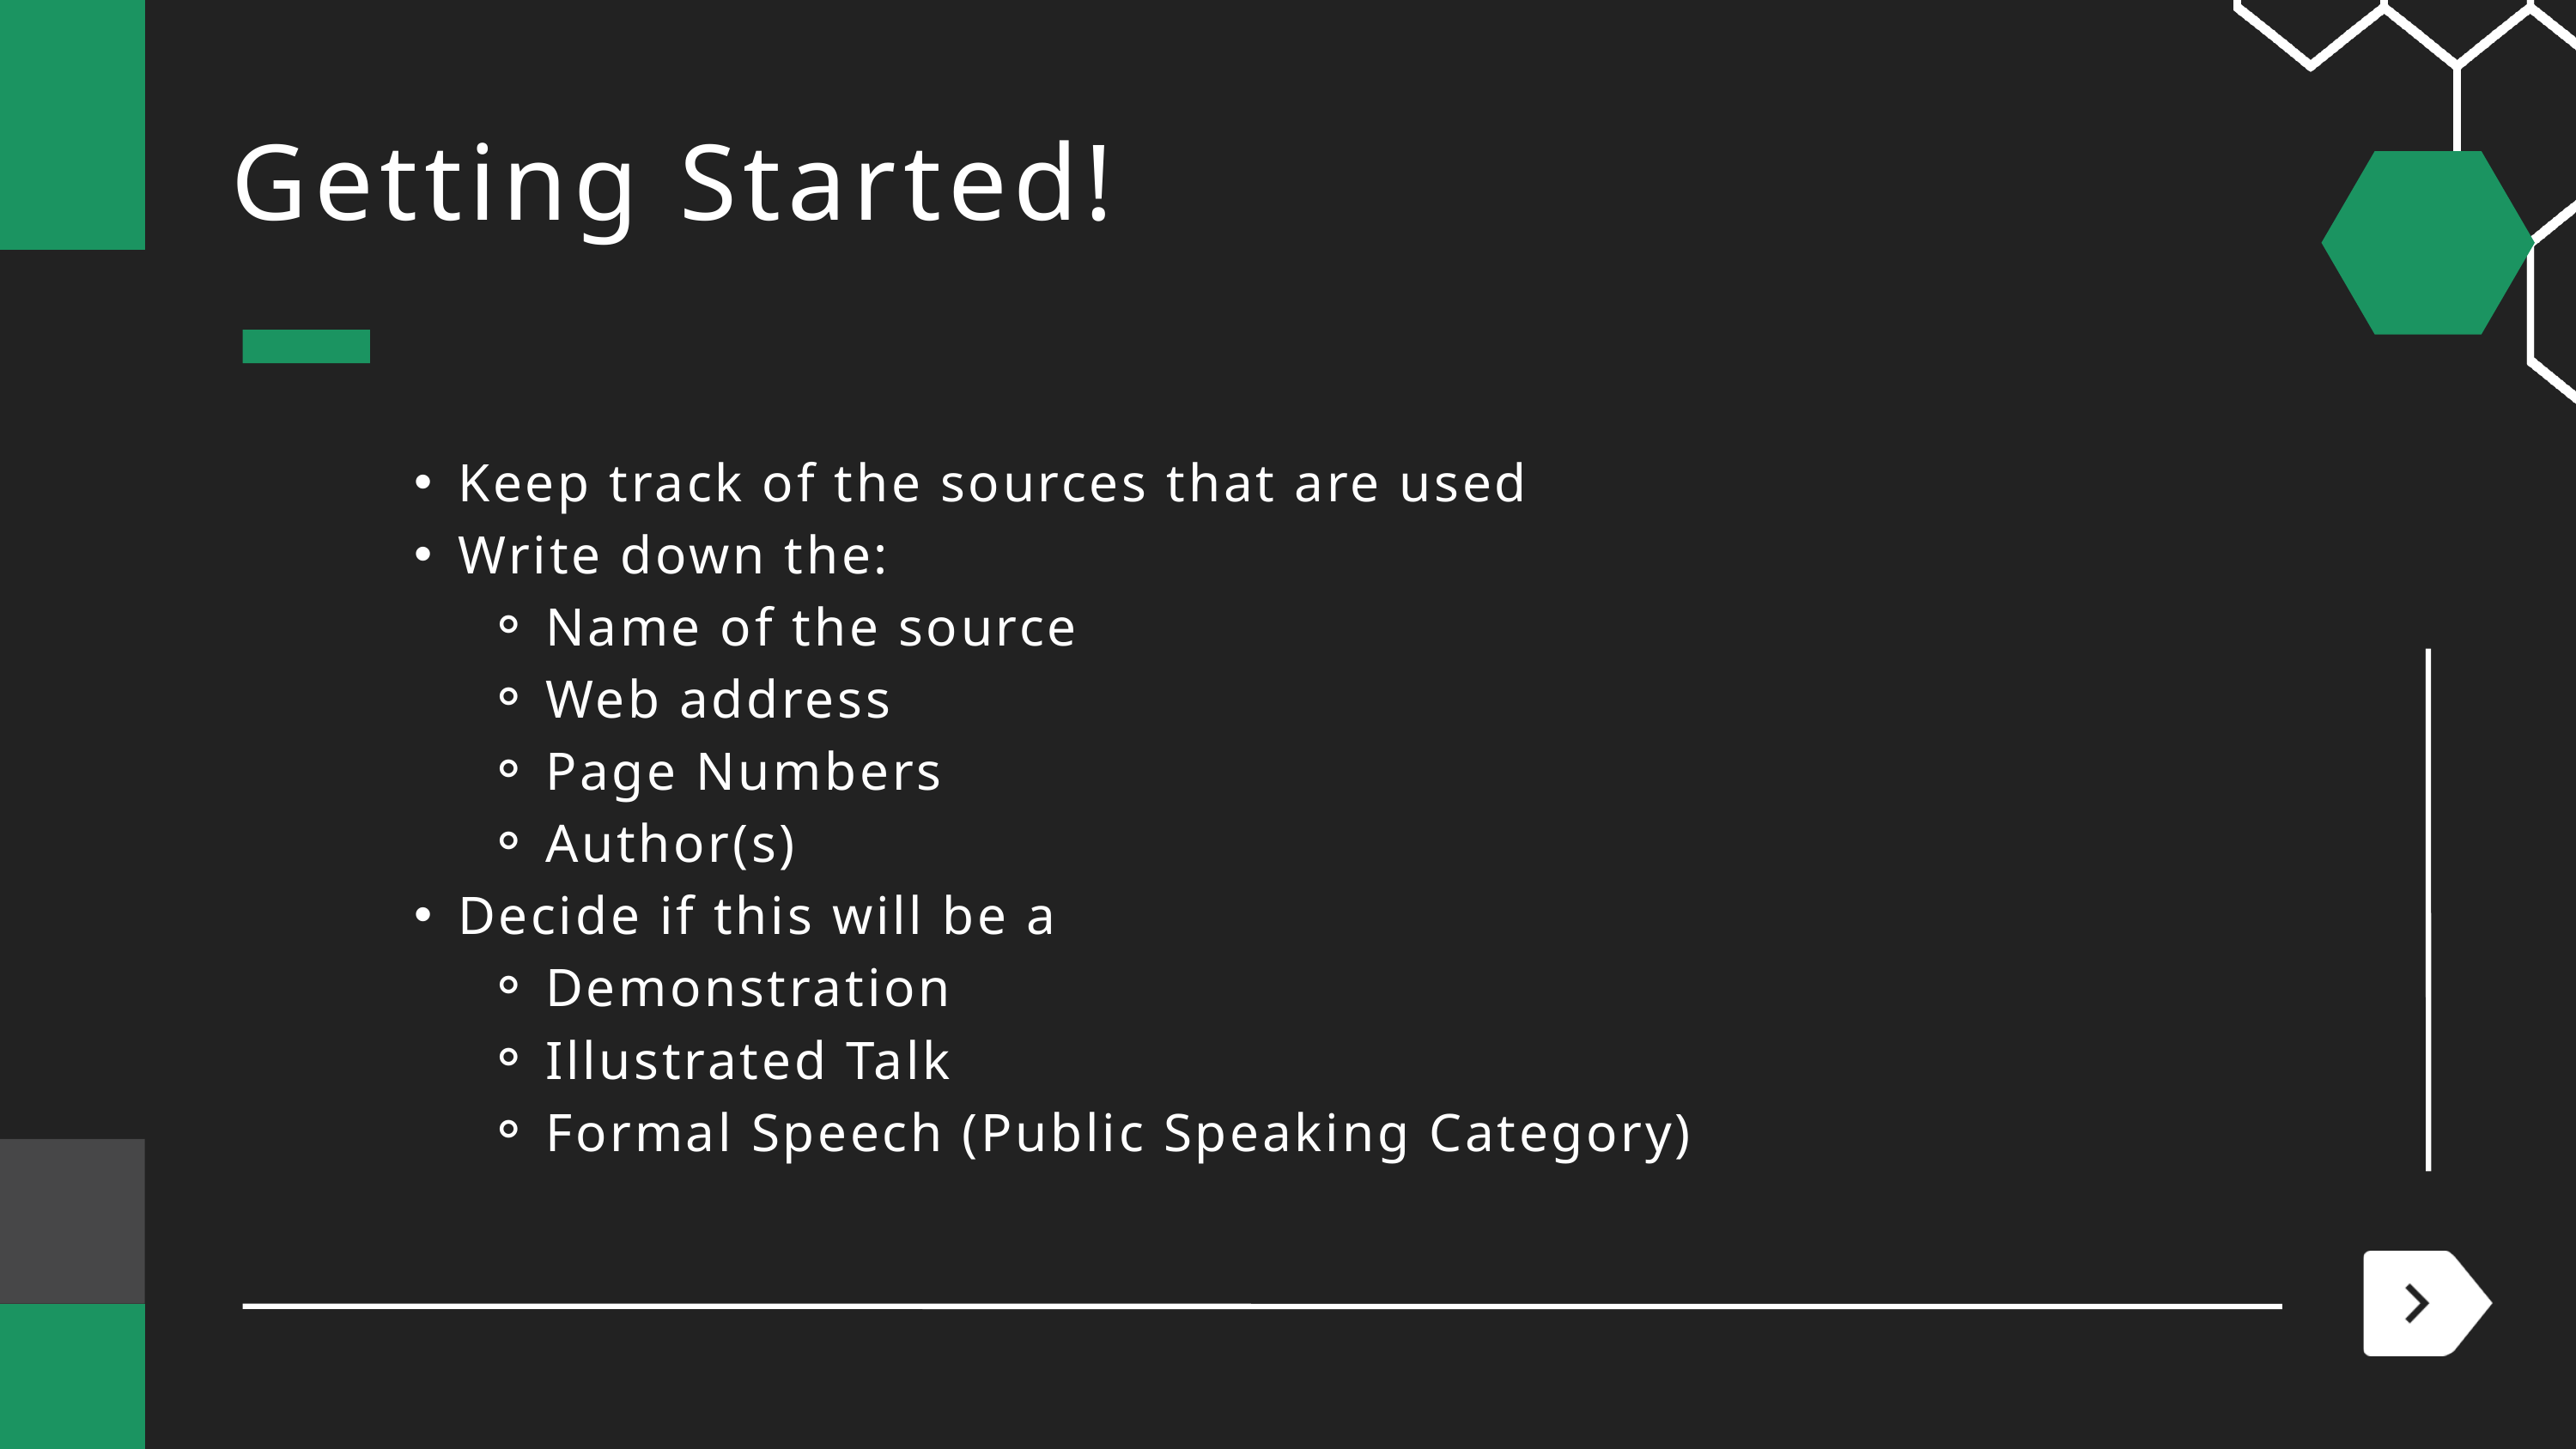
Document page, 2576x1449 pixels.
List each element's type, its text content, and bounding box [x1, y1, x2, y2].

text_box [0, 1303, 145, 1449]
text_box Getting Started! [231, 94, 2177, 241]
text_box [0, 0, 145, 250]
text_box Keep track of the sources that are used Write down the: Name of the source Web address Page Numbers Author(s) Decide if this will be a Demonstration Illustrated Talk Formal Speech (Public Speaking Category) [369, 440, 2054, 1234]
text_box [2321, 150, 2536, 335]
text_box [0, 1138, 145, 1303]
text_box [2172, 0, 2576, 427]
text_box [2363, 1251, 2494, 1356]
